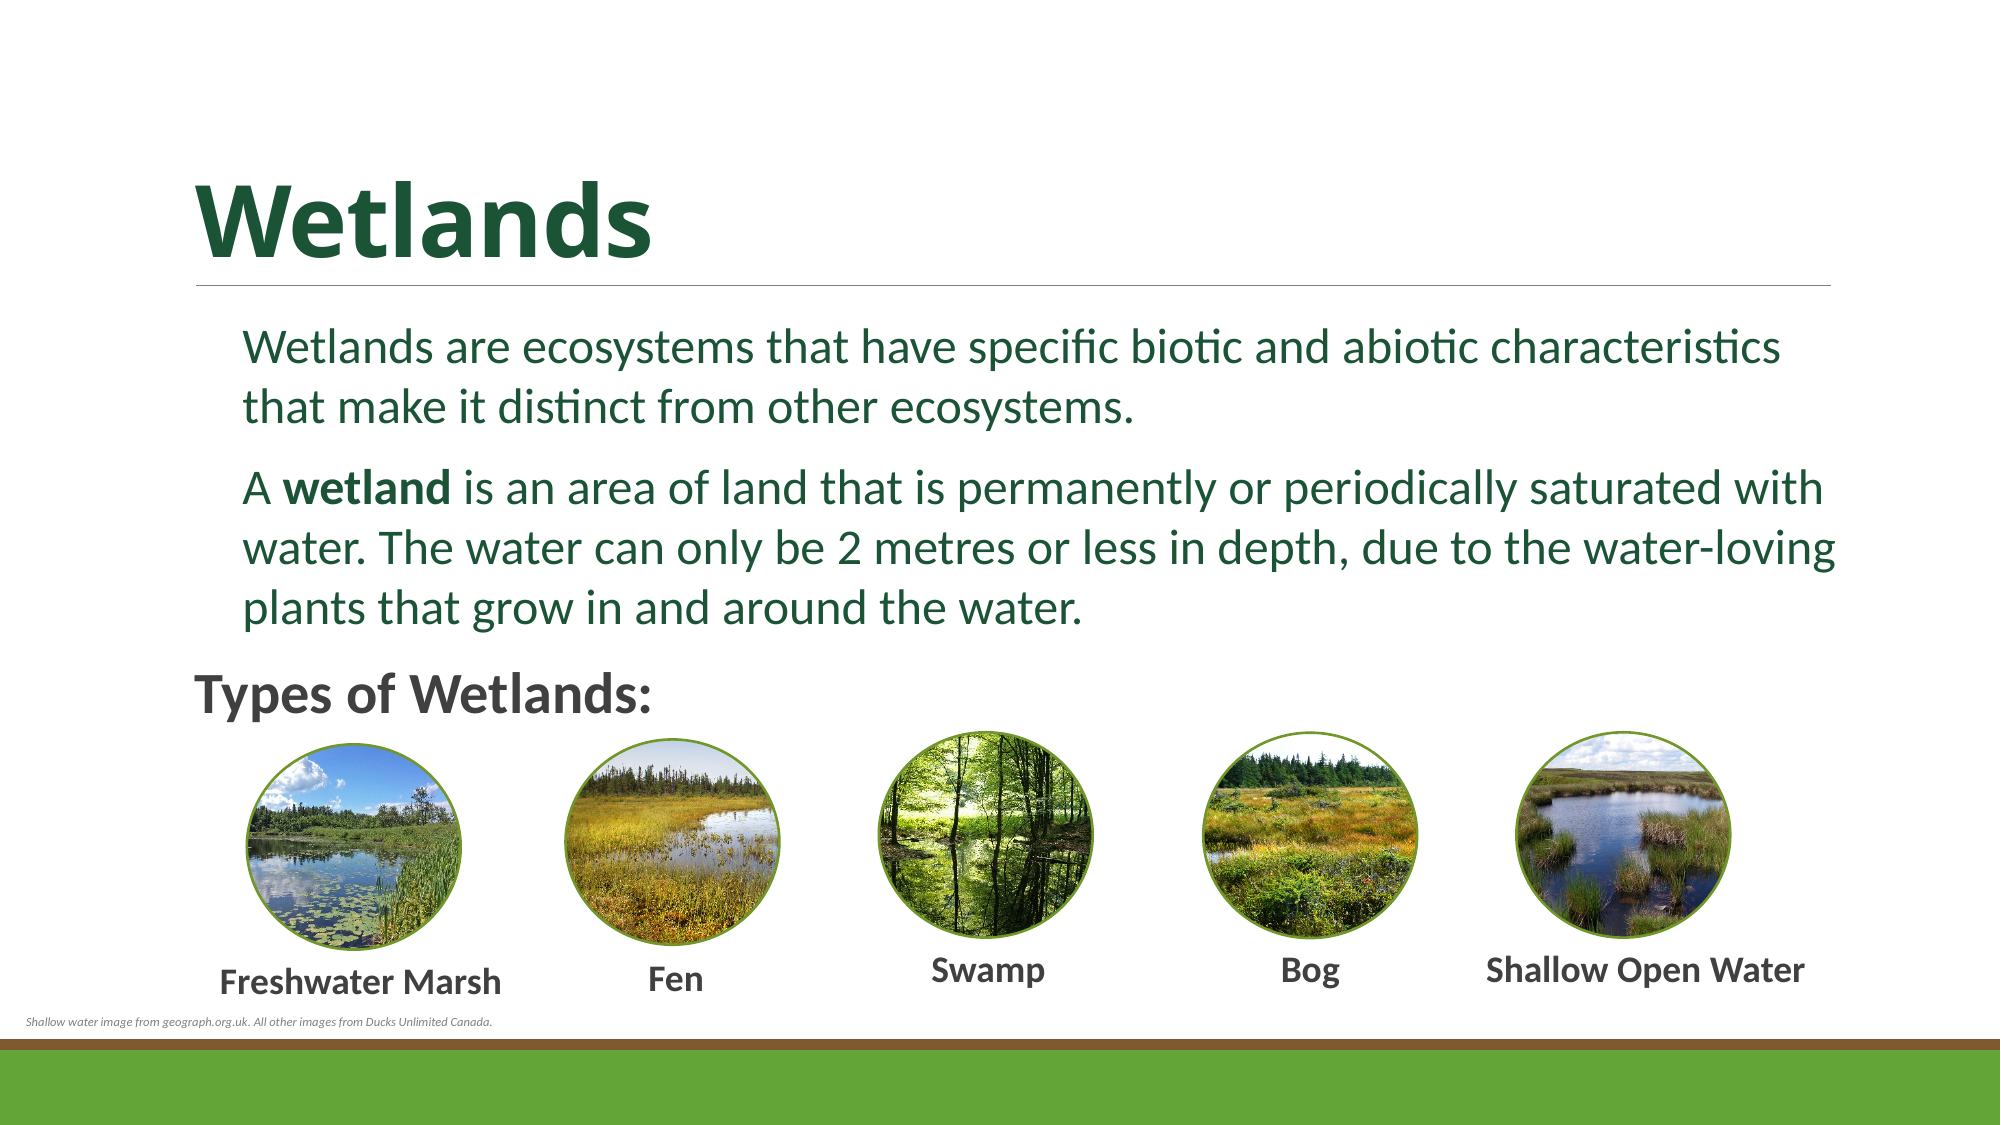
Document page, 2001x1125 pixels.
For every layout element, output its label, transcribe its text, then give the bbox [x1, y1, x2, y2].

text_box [1469, 731, 1823, 1000]
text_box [1202, 732, 1418, 1000]
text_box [564, 738, 780, 1008]
text_box Types of Wetlands: [180, 647, 723, 733]
text_box Shallow water image from geograph.org.uk. All other images from Ducks Unlimited Canada. [11, 1006, 566, 1037]
text_box A wetland is an area of land that is permanently or periodically saturated with water. The water can only be 2 metres or less in depth, due to the water-loving plants that grow in and around the water. [227, 447, 1861, 642]
text_box Wetlands are ecosystems that have specific biotic and abiotic characteristics that make it distinct from other ecosystems. [227, 305, 1861, 441]
title Wetlands [180, 47, 1830, 285]
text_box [204, 743, 529, 1011]
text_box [878, 731, 1094, 999]
